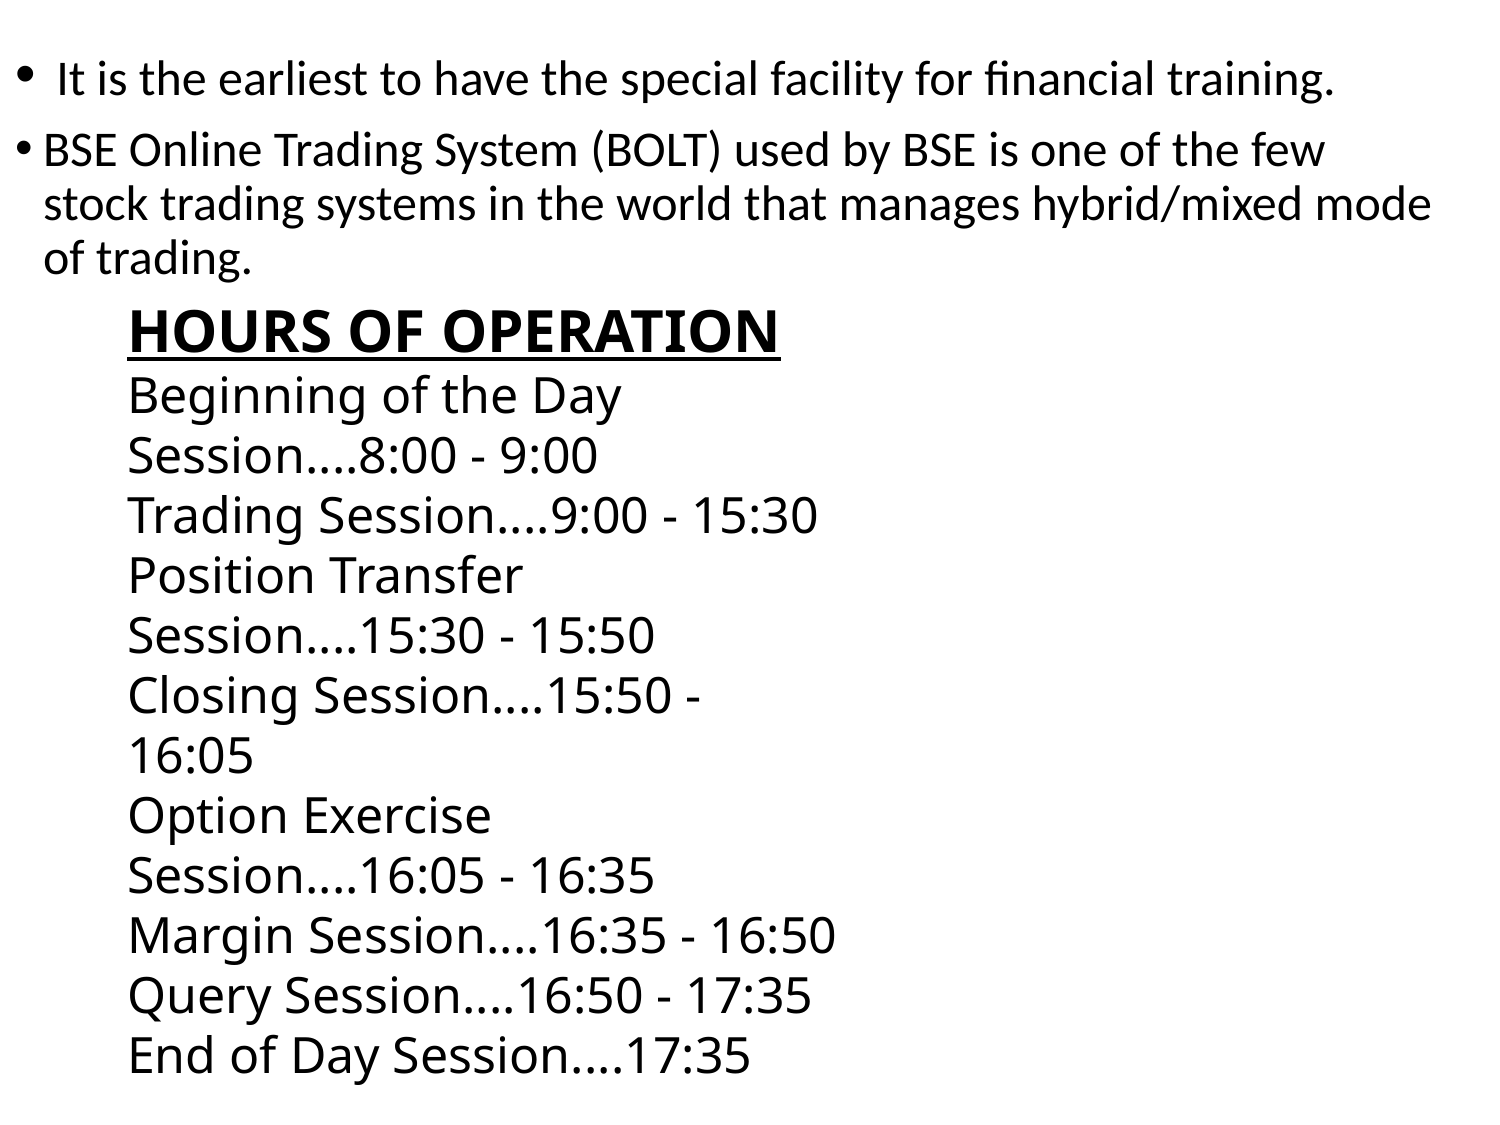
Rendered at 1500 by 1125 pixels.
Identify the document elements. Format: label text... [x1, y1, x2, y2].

text_box HOURS OF OPERATION Beginning of the Day Session....8:00 - 9:00 Trading Session....9:00 - 15:30 Position Transfer Session....15:30 - 15:50 Closing Session....15:50 - 16:05 Option Exercise Session....16:05 - 16:35 Margin Session....16:35 - 16:50 Query Session....16:50 - 17:35 End of Day Session....17:35 [112, 286, 856, 1091]
list It is the earliest to have the special facility for financial training. BSE Online Trading System (BOLT) used by BSE is one of the few stock trading systems in the world that manages hybrid/mixed mode of trading. [0, 37, 1450, 1113]
